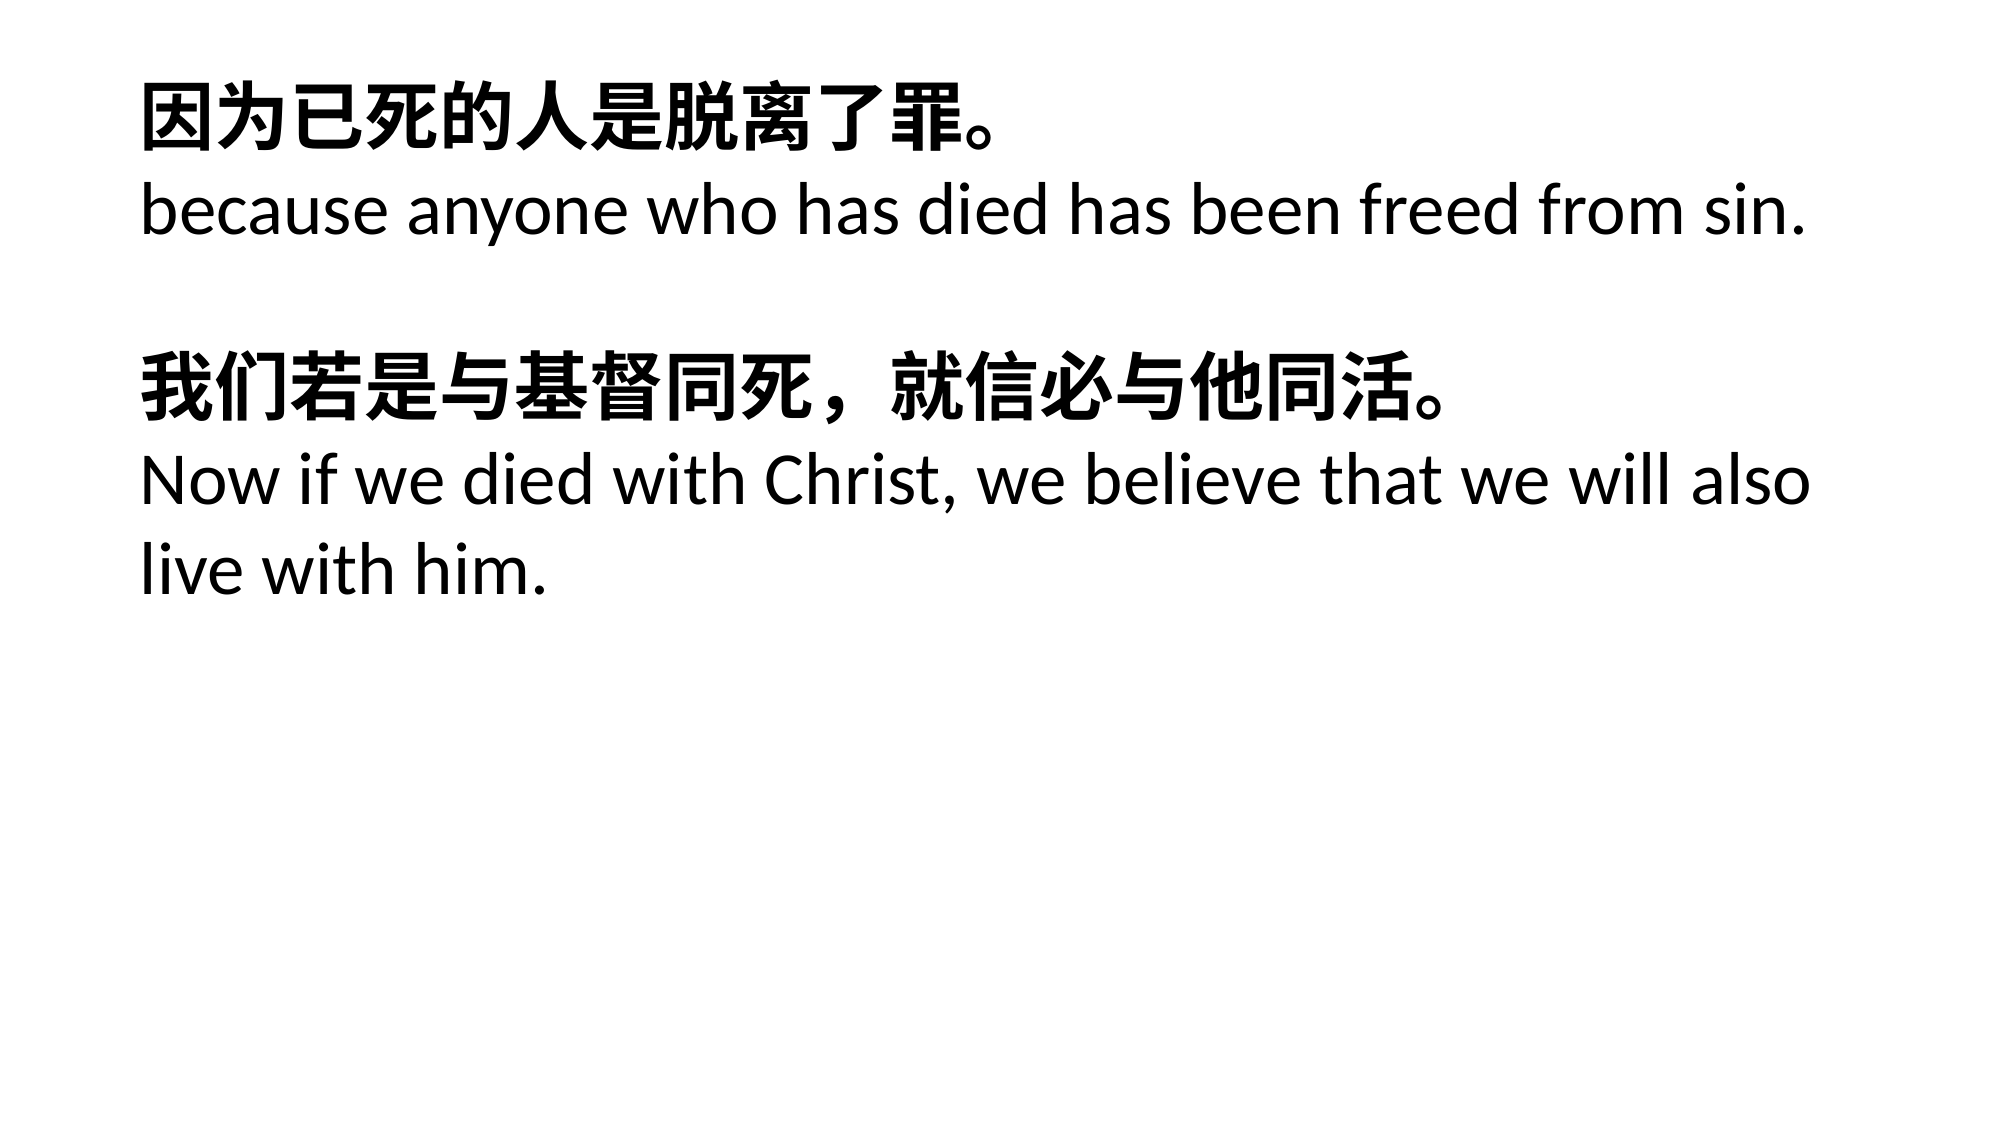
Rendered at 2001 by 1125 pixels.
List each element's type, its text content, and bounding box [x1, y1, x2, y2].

text_box 因为已死的人是脱离了罪。 because anyone who has died has been freed from sin. 我们若是与基督同死，就信必与他同活。 Now if we died with Christ, we believe that we will also live with him. [124, 62, 1838, 618]
